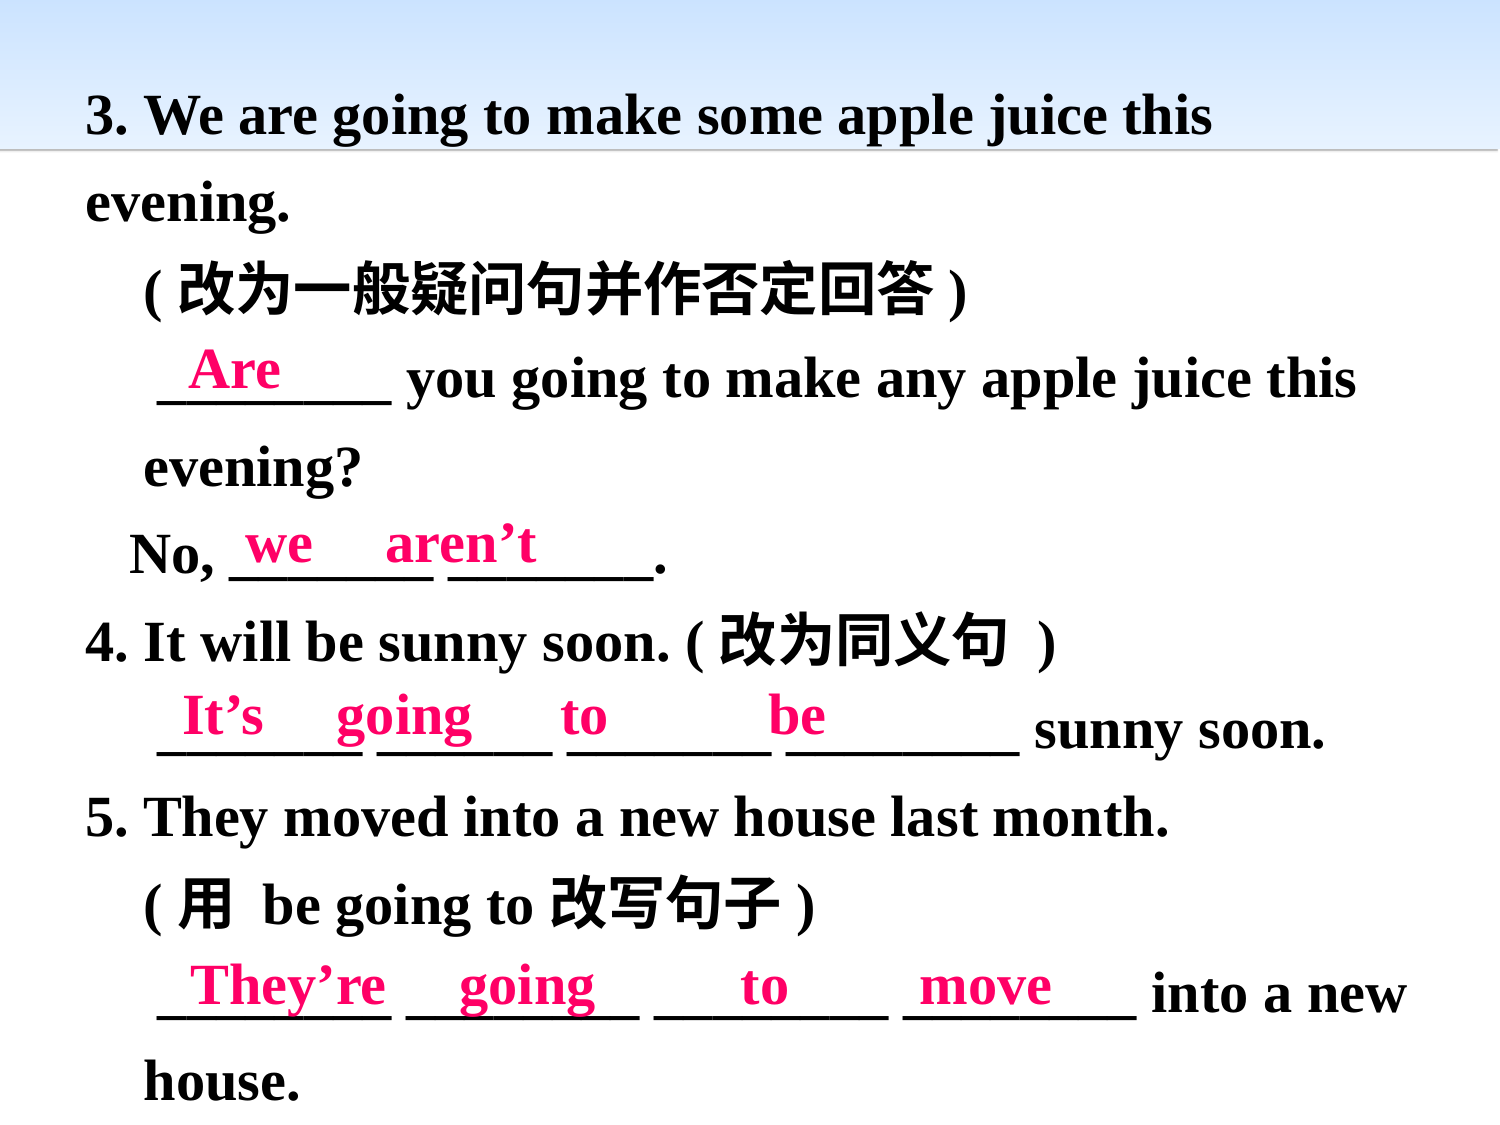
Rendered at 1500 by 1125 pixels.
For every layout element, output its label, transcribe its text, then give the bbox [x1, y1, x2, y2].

text_box It’s going to be [167, 668, 842, 754]
text_box we aren’t [230, 496, 706, 582]
text_box They’re going to move [175, 938, 1068, 1024]
text_box 3. We are going to make some apple juice this evening. (改为一般疑问句并作否定回答) ________ you going to make any apple juice this evening? No, _______ _______. 4. It will be sunny soon. (改为同义句 ) _______ ______ _______ ________ sunny soon. 5. They moved into a new house last month. (用 be going to改写句子) ________ ________ ________ ________ into a new house. [70, 51, 1436, 1120]
text_box Are [173, 322, 296, 408]
